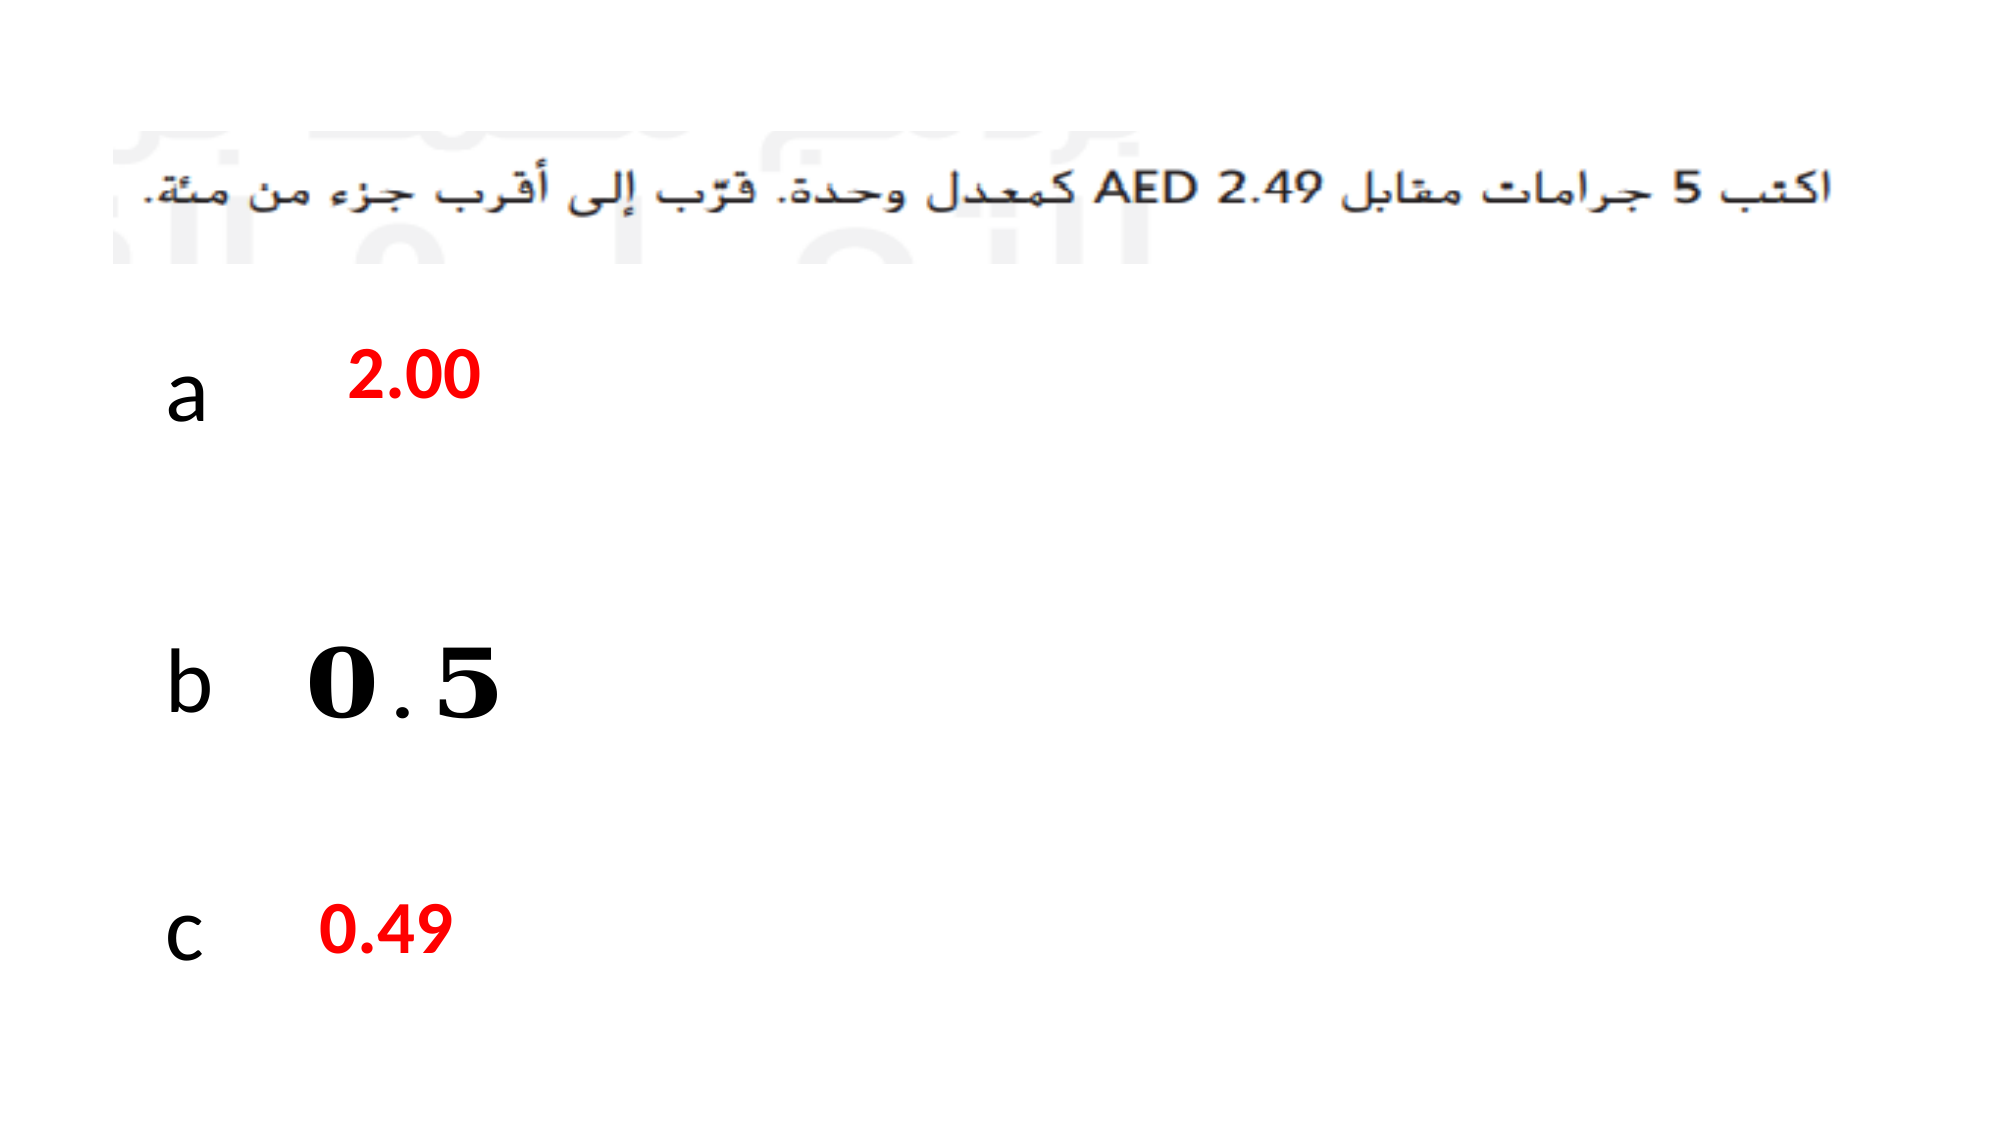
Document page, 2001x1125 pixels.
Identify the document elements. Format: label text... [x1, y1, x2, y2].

text_box 0.49 [305, 871, 505, 977]
text_box 2.00 [332, 316, 533, 421]
text_box c [150, 861, 275, 987]
picture [113, 131, 1843, 264]
text_box a [150, 322, 275, 448]
text_box b [150, 613, 275, 738]
